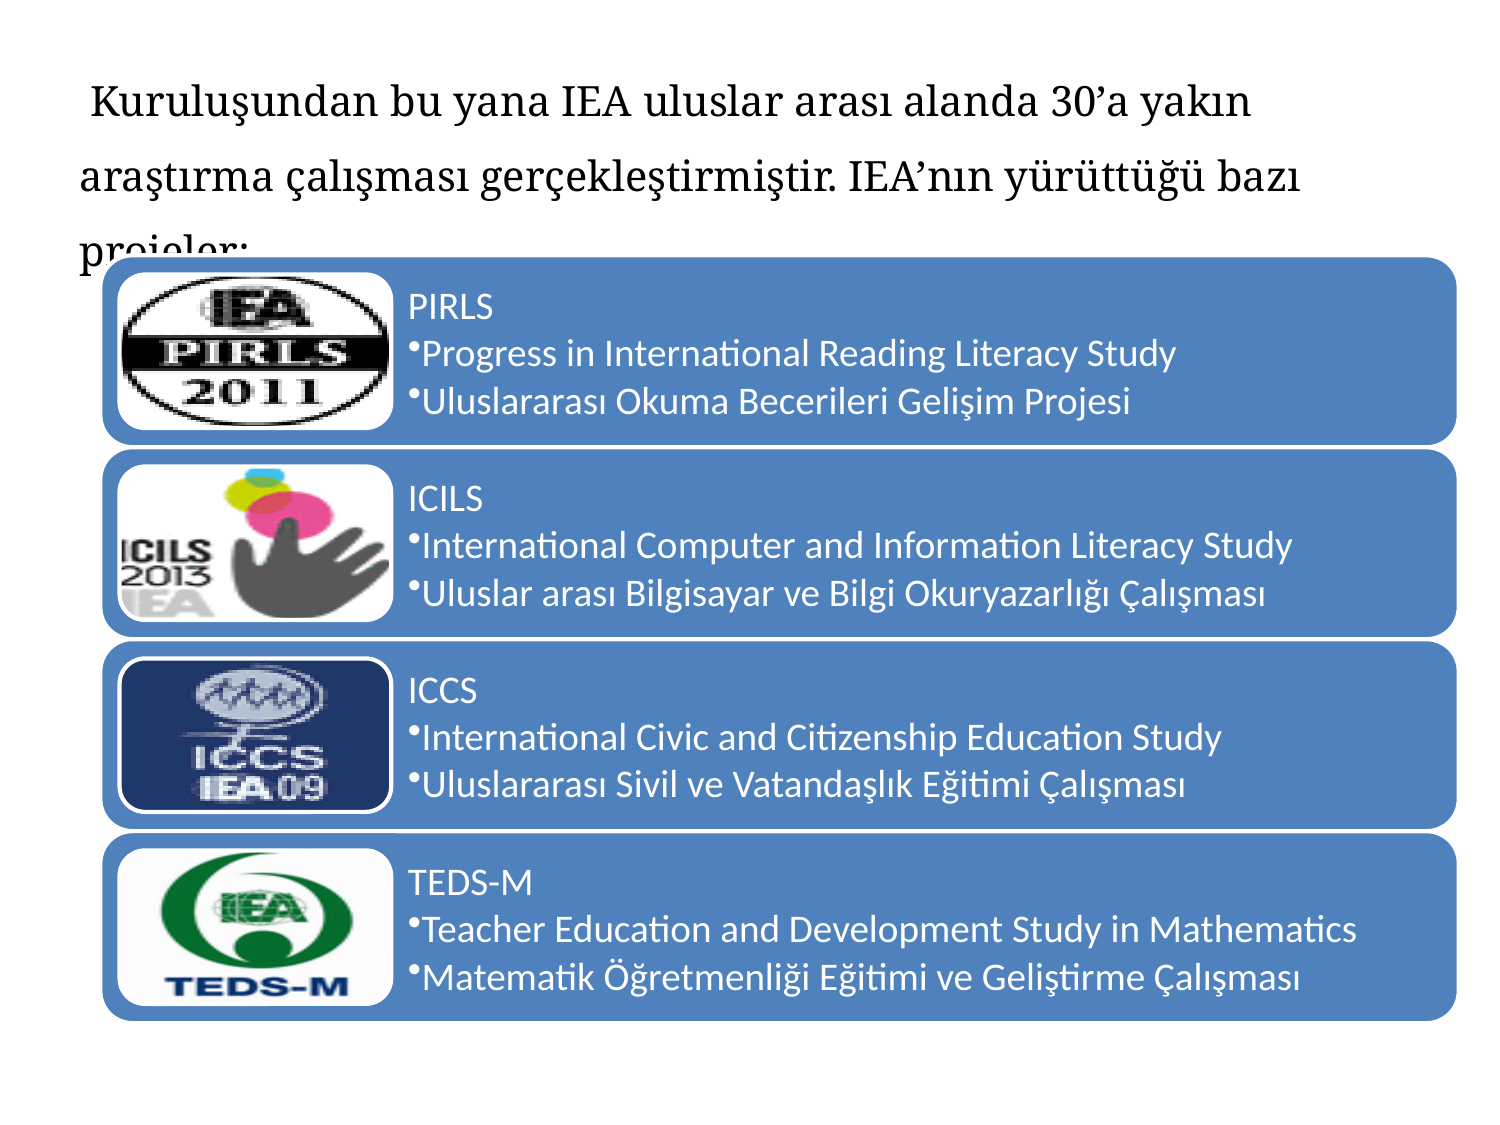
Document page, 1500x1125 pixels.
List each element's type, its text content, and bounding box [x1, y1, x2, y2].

text_box Kuruluşundan bu yana IEA uluslar arası alanda 30’a yakın araştırma çalışması gerçekleştirmiştir. IEA’nın yürüttüğü bazı projeler; [64, 42, 1424, 463]
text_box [100, 255, 1459, 1024]
